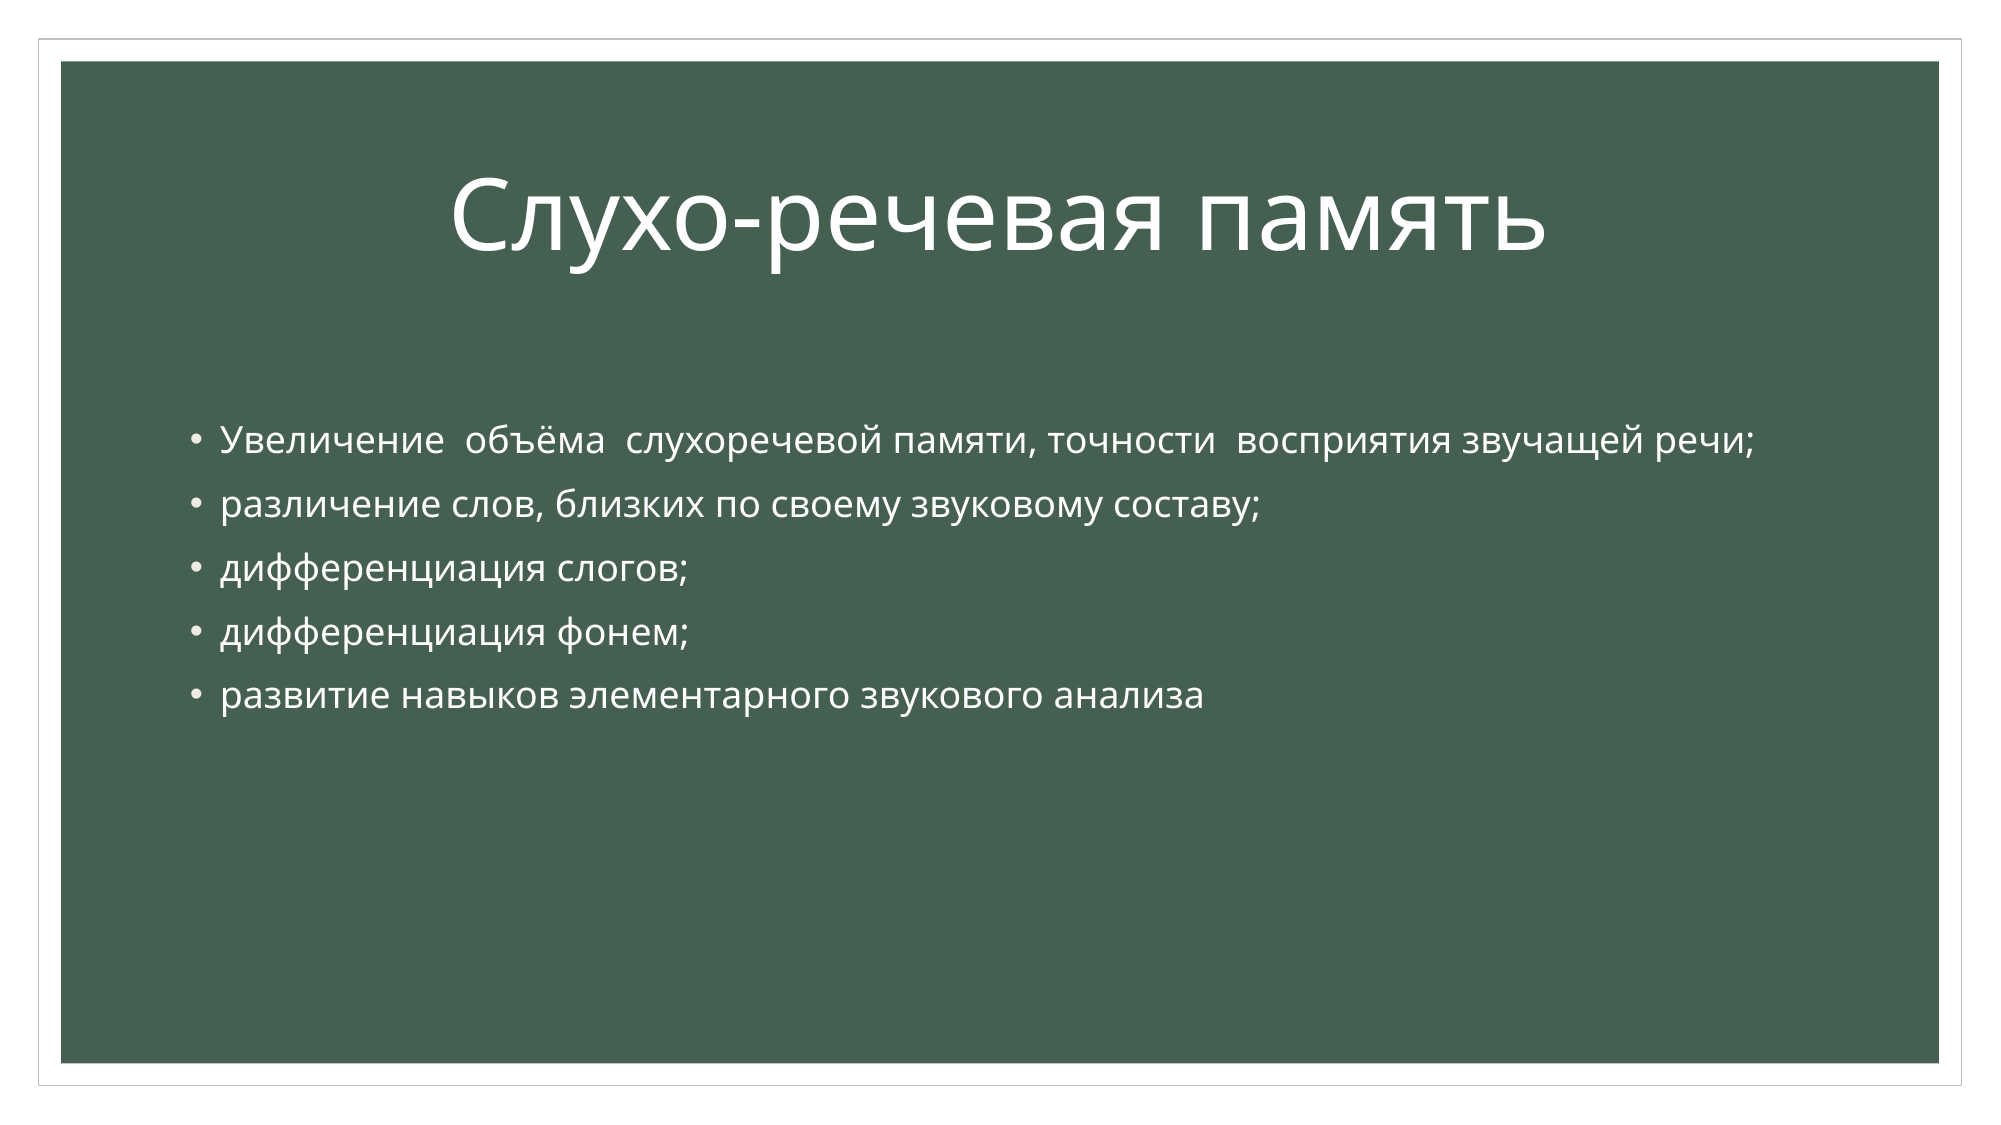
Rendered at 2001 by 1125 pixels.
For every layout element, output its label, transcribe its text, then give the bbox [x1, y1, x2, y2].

title Слухо-речевая память [174, 105, 1825, 331]
list Увеличение объёма слухоречевой памяти, точности восприятия звучащей речи; различение слов, близких по своему звуковому составу; дифференциация слогов; дифференциация фонем; развитие навыков элементарного звукового анализа [174, 345, 1825, 990]
